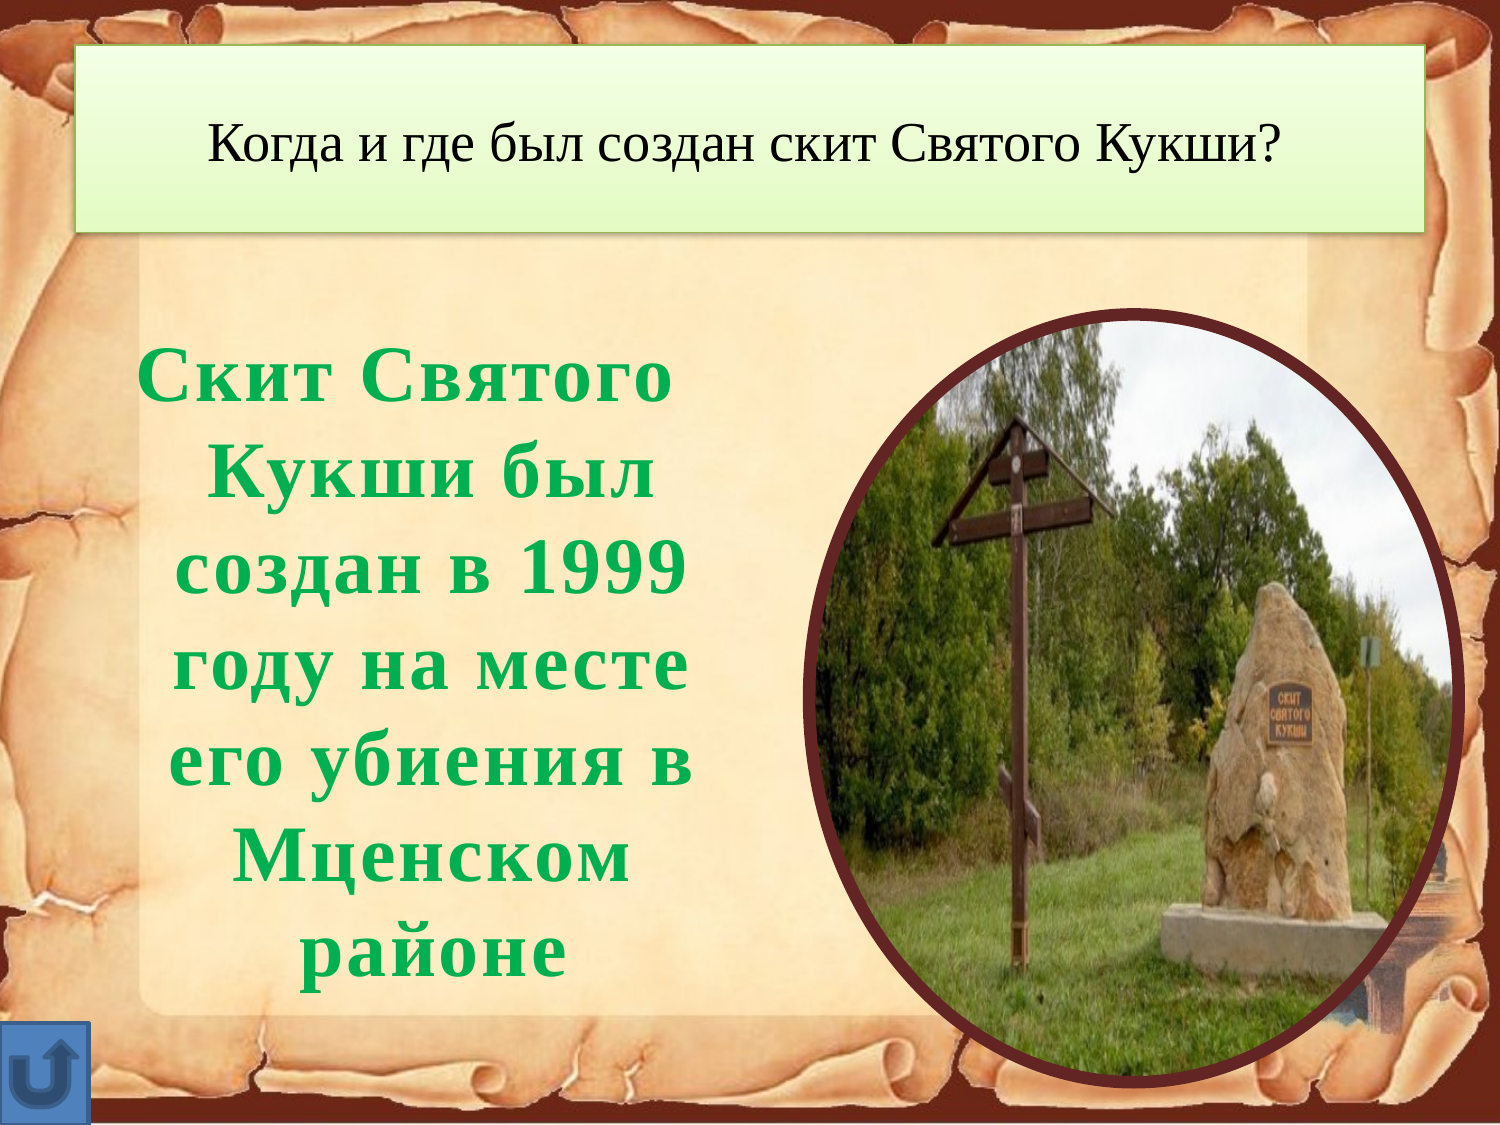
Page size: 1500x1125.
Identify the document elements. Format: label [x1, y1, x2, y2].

list [808, 314, 1459, 1083]
picture [0, 0, 1500, 1125]
